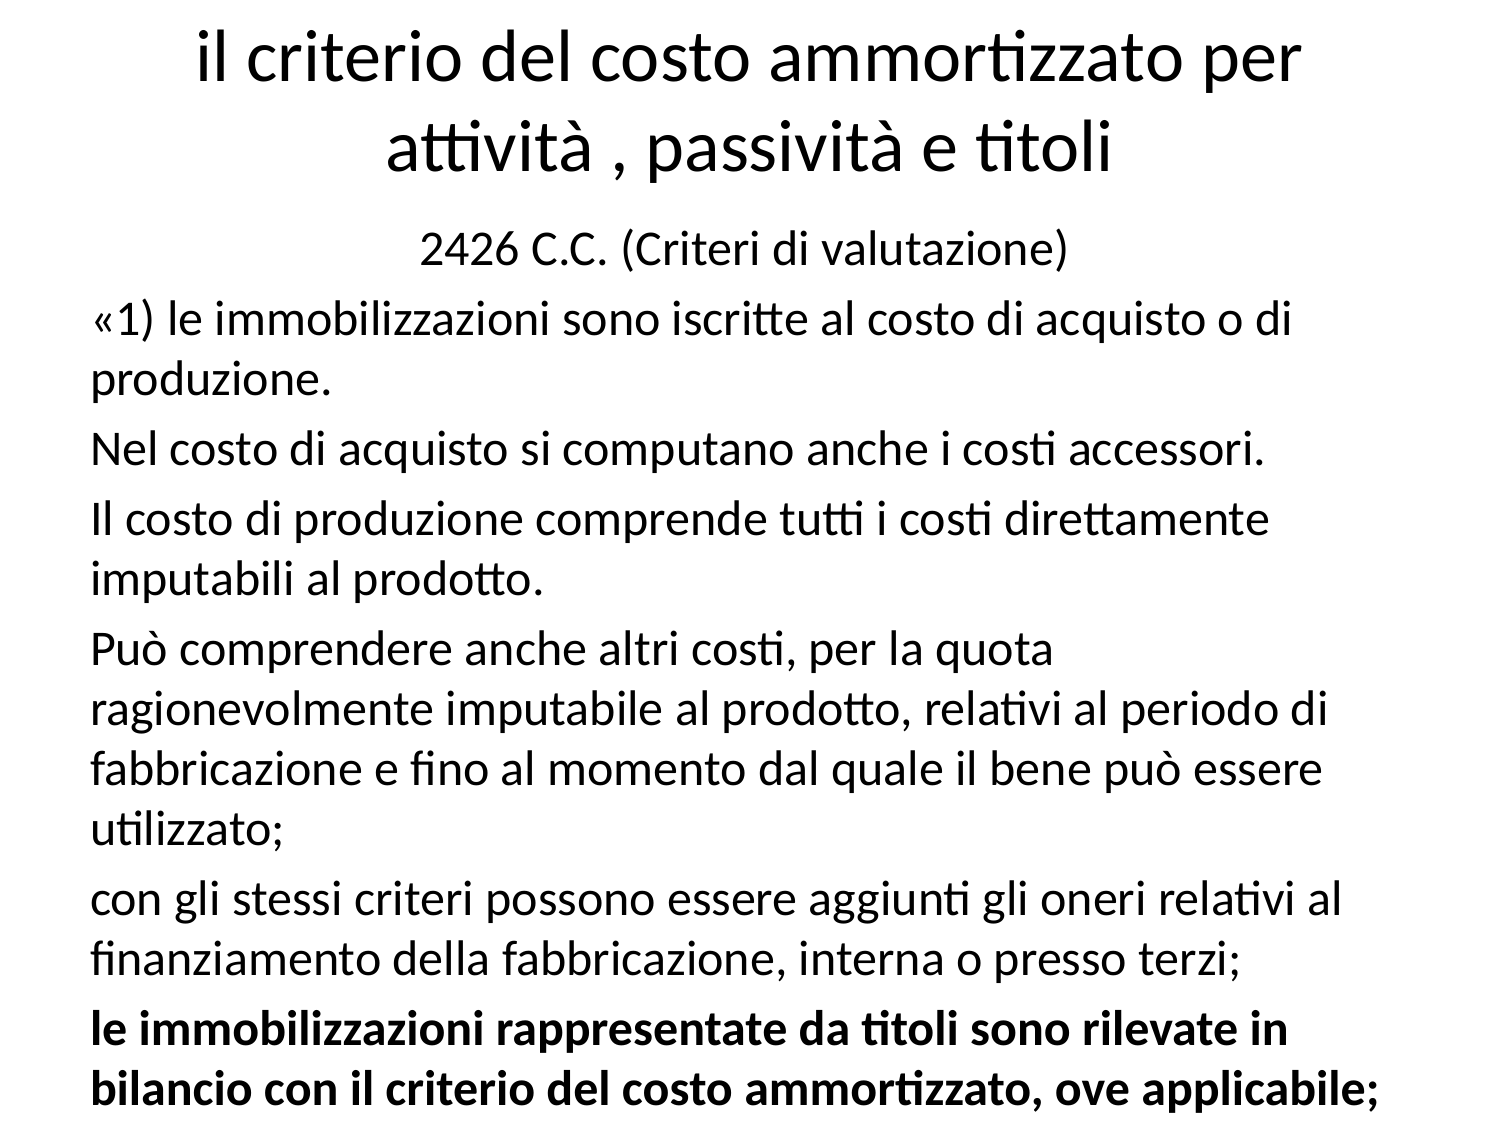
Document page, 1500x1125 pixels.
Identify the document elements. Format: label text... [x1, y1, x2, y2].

list 2426 C.C. (Criteri di valutazione) «1) le immobilizzazioni sono iscritte al costo di acquisto o di produzione. Nel costo di acquisto si computano anche i costi accessori. Il costo di produzione comprende tutti i costi direttamente imputabili al prodotto. Può comprendere anche altri costi, per la quota ragionevolmente imputabile al prodotto, relativi al periodo di fabbricazione e fino al momento dal quale il bene può essere utilizzato; con gli stessi criteri possono essere aggiunti gli oneri relativi al finanziamento della fabbricazione, interna o presso terzi; le immobilizzazioni rappresentate da titoli sono rilevate in bilancio con il criterio del costo ammortizzato, ove applicabile; [75, 208, 1425, 1125]
title il criterio del costo ammortizzato per attività , passività e titoli [75, 0, 1425, 194]
